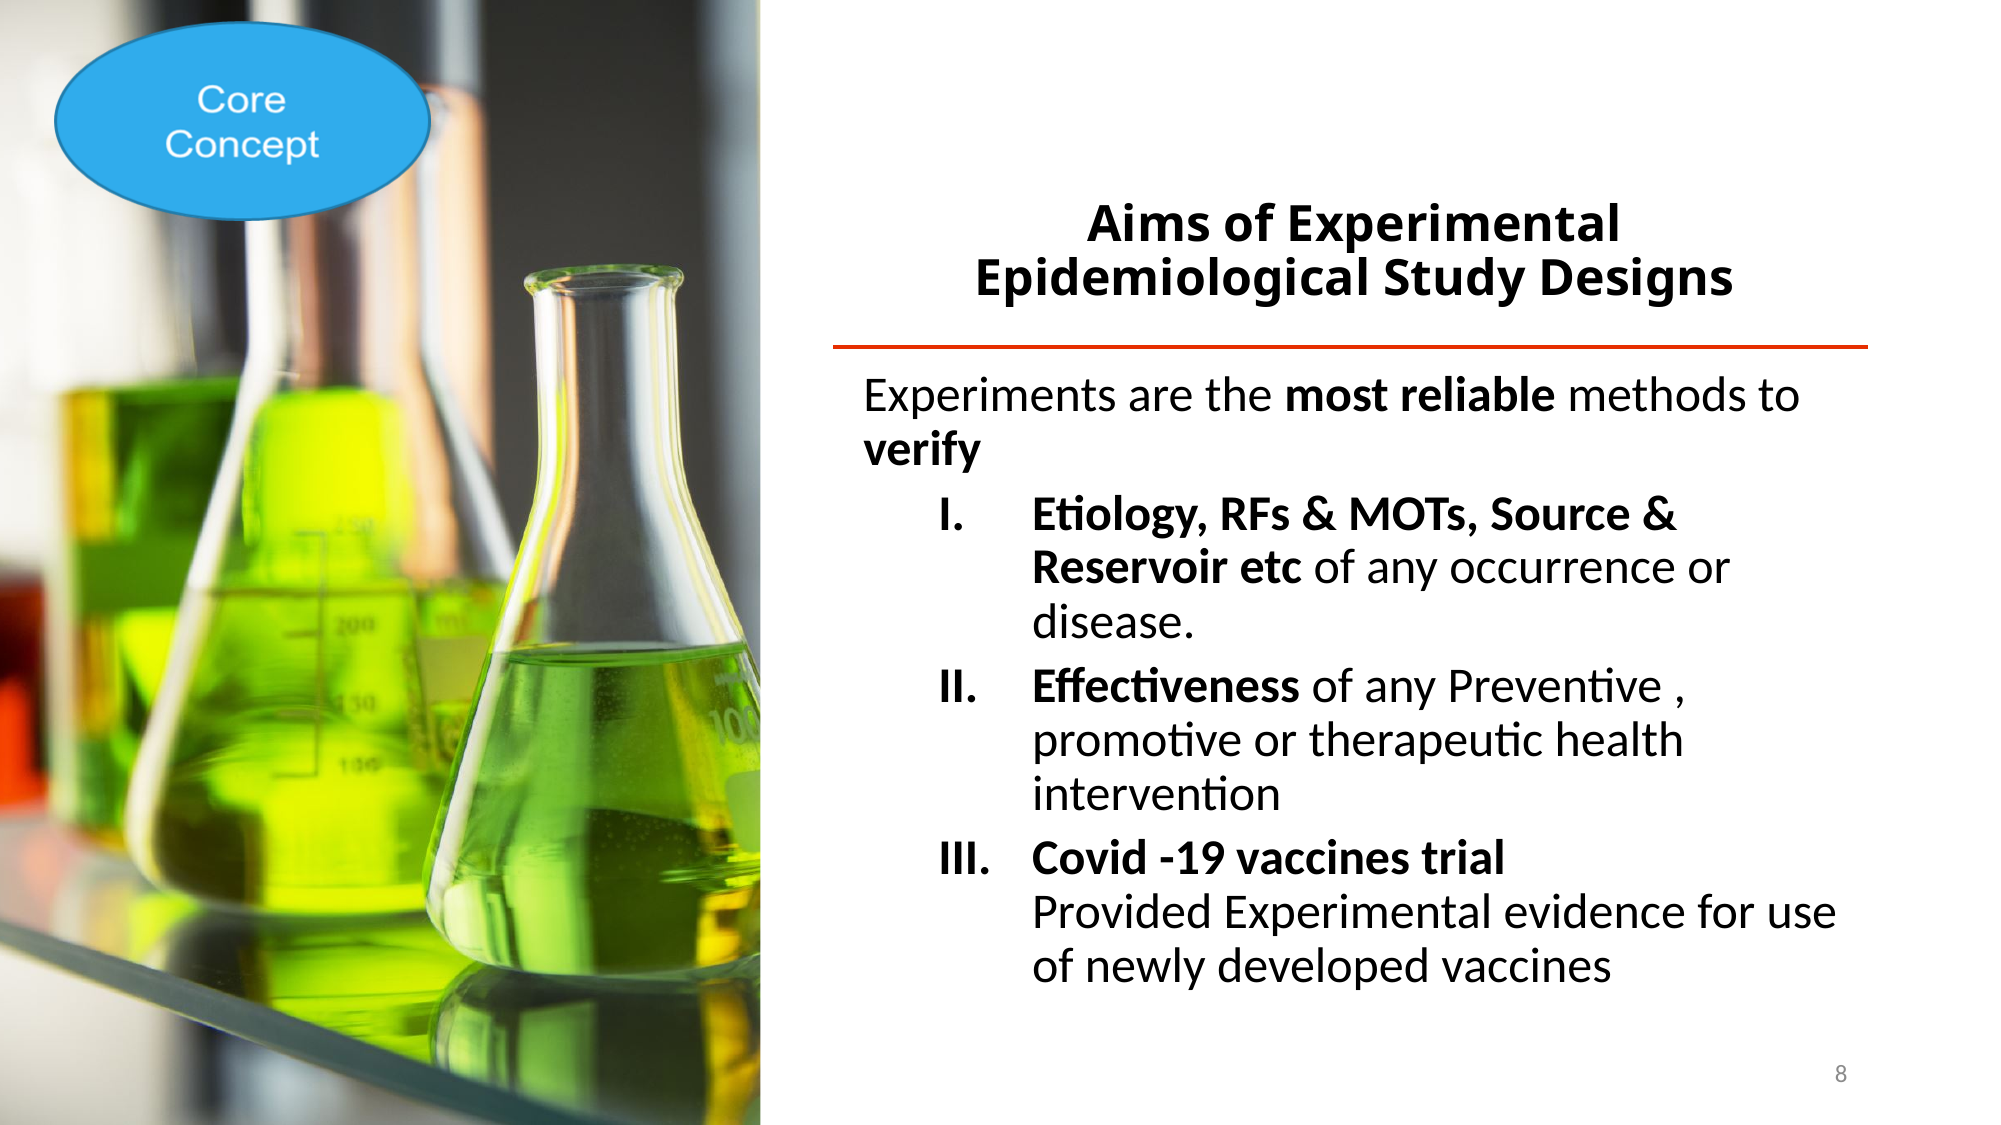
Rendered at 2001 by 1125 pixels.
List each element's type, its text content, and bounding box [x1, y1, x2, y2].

list Experiments are the most reliable methods to verify Etiology, RFs & MOTs, Source & Reservoir etc of any occurrence or disease. Effectiveness of any Preventive , promotive or therapeutic health intervention Covid -19 vaccines trial Provided Experimental evidence for use of newly developed vaccines [848, 361, 1863, 1029]
slide_number 8 [1667, 1042, 1863, 1103]
picture [0, 0, 761, 1125]
title Aims of Experimental Epidemiological Study Designs [814, 103, 1895, 315]
